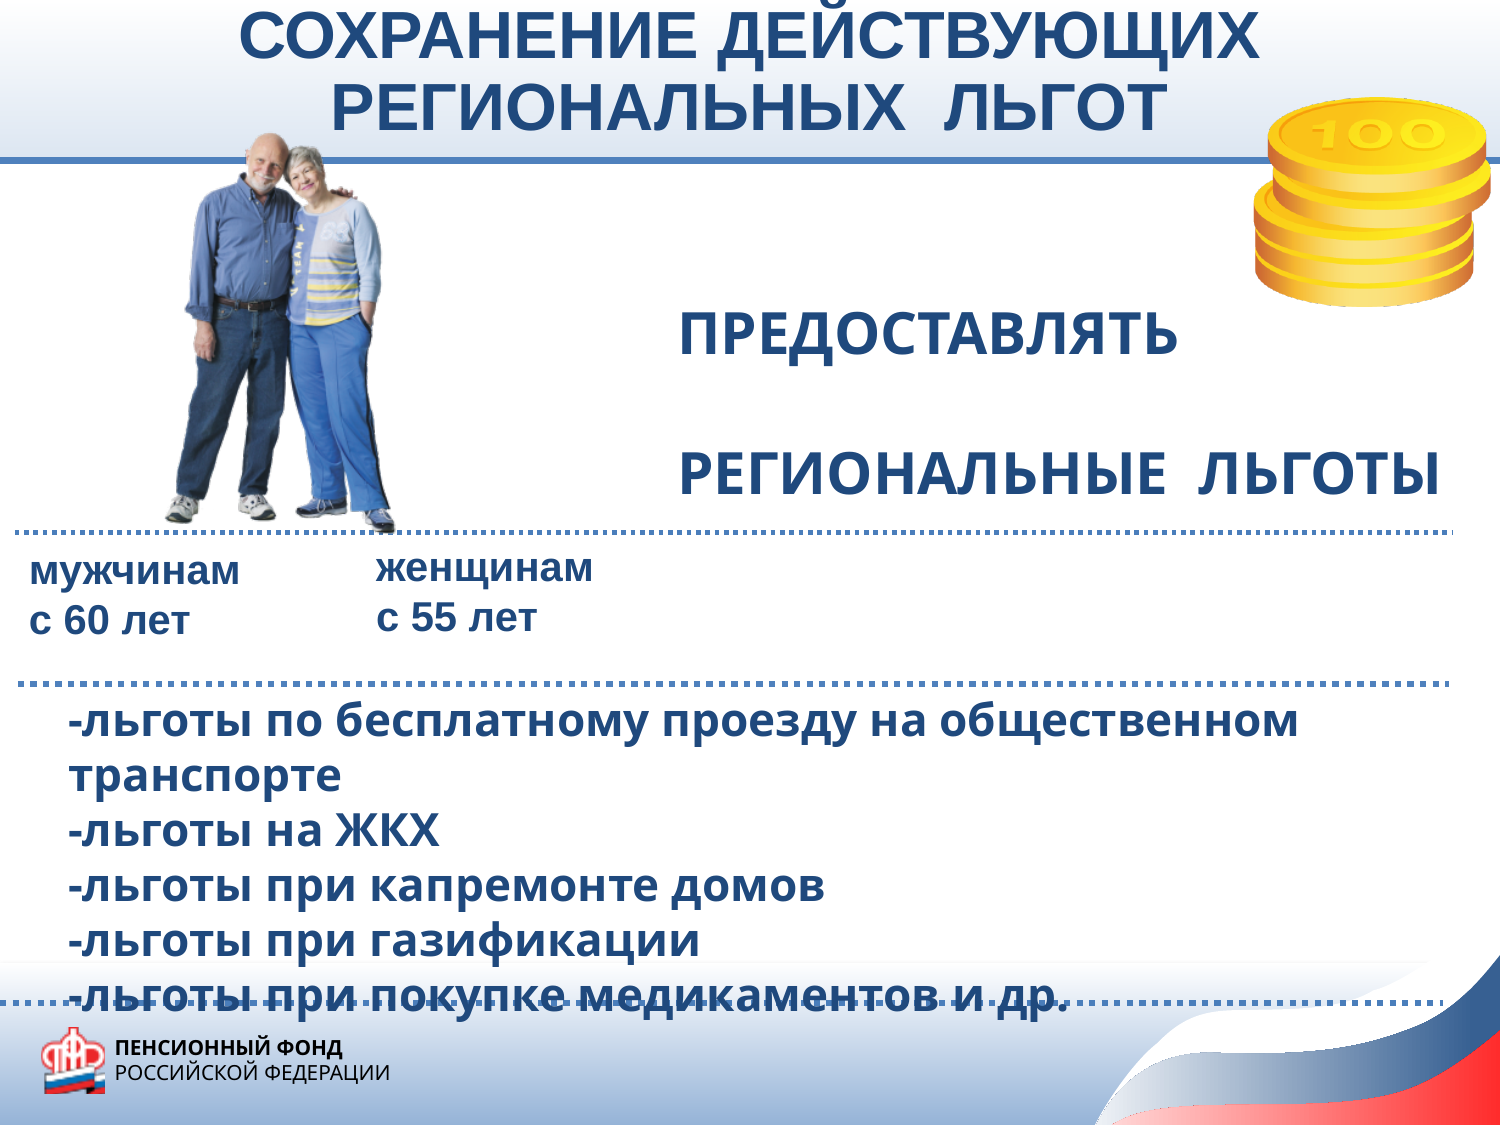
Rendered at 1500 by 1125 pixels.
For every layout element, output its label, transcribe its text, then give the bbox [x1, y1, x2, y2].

text_box -льготы по бесплатному проезду на общественном транспорте -льготы на ЖКХ -льготы при капремонте домов -льготы при газификации -льготы при покупке медикаментов и др. [53, 683, 1491, 1029]
text_box ПРЕДОСТАВЛЯТЬ РЕГИОНАЛЬНЫЕ ЛЬГОТЫ [662, 288, 1466, 514]
text_box СОХРАНЕНИЕ ДЕЙСТВУЮЩИХ РЕГИОНАЛЬНЫХ ЛЬГОТ [0, 0, 1500, 152]
text_box мужчинам с 60 лет [14, 538, 268, 651]
picture [1253, 97, 1491, 307]
text_box женщинам с 55 лет [361, 540, 628, 648]
picture [140, 114, 437, 553]
